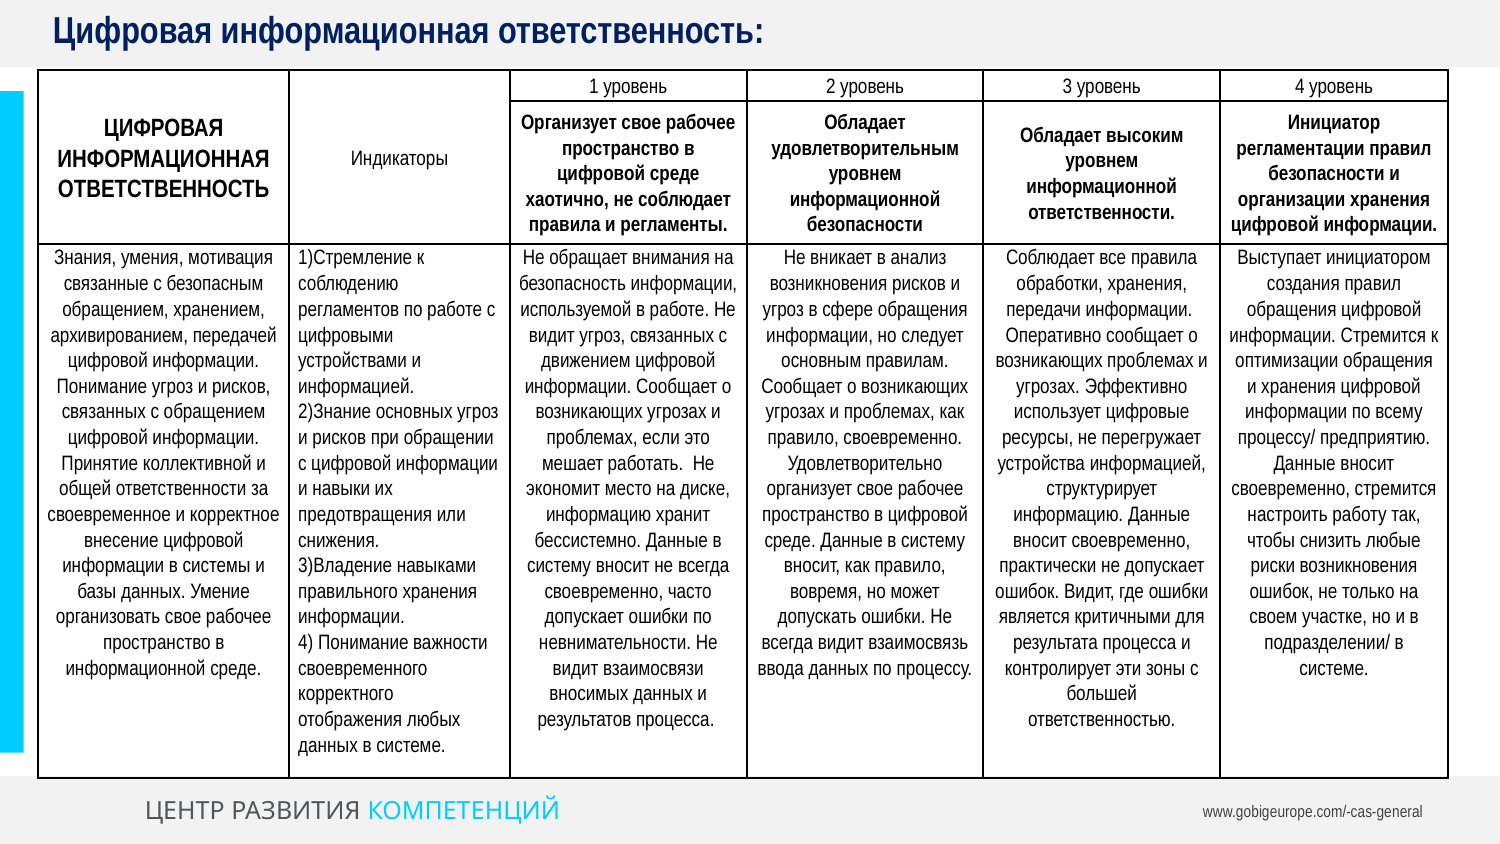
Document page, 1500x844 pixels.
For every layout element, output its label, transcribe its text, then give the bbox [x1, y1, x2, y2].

table_cell Обладает высоким уровнем информационной ответственности. [984, 102, 1219, 243]
table_cell Обладает удовлетворительным уровнем информационной безопасности [748, 102, 982, 243]
table_cell 1)Стремление к соблюдению регламентов по работе с цифровыми устройствами и информацией. 2)Знание основных угроз и рисков при обращении с цифровой информации и навыки их предотвращения или снижения. 3)Владение навыками правильного хранения информации. 4) Понимание важности своевременного корректного отображения любых данных в системе. [290, 245, 509, 777]
table_header ЦИФРОВАЯ ИНФОРМАЦИОННАЯ ОТВЕТСТВЕННОСТЬ [39, 71, 288, 243]
table_header 2 уровень [748, 71, 982, 100]
table_cell Соблюдает все правила обработки, хранения, передачи информации. Оперативно сообщает о возникающих проблемах и угрозах. Эффективно использует цифровые ресурсы, не перегружает устройства информацией, структурирует информацию. Данные вносит своевременно, практически не допускает ошибок. Видит, где ошибки является критичными для результата процесса и контролирует эти зоны с большей ответственностью. [984, 245, 1219, 777]
table_header 4 уровень [1221, 71, 1447, 100]
table_cell Организует свое рабочее пространство в цифровой среде хаотично, не соблюдает правила и регламенты. [511, 102, 746, 243]
table_cell Выступает инициатором создания правил обращения цифровой информации. Стремится к оптимизации обращения и хранения цифровой информации по всему процессу/ предприятию. Данные вносит своевременно, стремится настроить работу так, чтобы снизить любые риски возникновения ошибок, не только на своем участке, но и в подразделении/ в системе. [1221, 245, 1447, 777]
text_box Цифровая информационная ответственность: [38, 0, 1100, 58]
table_header Индикаторы [290, 71, 509, 243]
table_cell Не обращает внимания на безопасность информации, используемой в работе. Не видит угроз, связанных с движением цифровой информации. Сообщает о возникающих угрозах и проблемах, если это мешает работать. Не экономит место на диске, информацию хранит бессистемно. Данные в систему вносит не всегда своевременно, часто допускает ошибки по невнимательности. Не видит взаимосвязи вносимых данных и результатов процесса. [511, 245, 746, 777]
table_cell Не вникает в анализ возникновения рисков и угроз в сфере обращения информации, но следует основным правилам. Сообщает о возникающих угрозах и проблемах, как правило, своевременно. Удовлетворительно организует свое рабочее пространство в цифровой среде. Данные в систему вносит, как правило, вовремя, но может допускать ошибки. Не всегда видит взаимосвязь ввода данных по процессу. [748, 245, 982, 777]
table_header 1 уровень [511, 71, 746, 100]
table_cell Знания, умения, мотивация связанные с безопасным обращением, хранением, архивированием, передачей цифровой информации. Понимание угроз и рисков, связанных с обращением цифровой информации. Принятие коллективной и общей ответственности за своевременное и корректное внесение цифровой информации в системы и базы данных. Умение организовать свое рабочее пространство в информационной среде. [39, 245, 288, 777]
table_header 3 уровень [984, 71, 1219, 100]
table_cell Инициатор регламентации правил безопасности и организации хранения цифровой информации. [1221, 102, 1447, 243]
